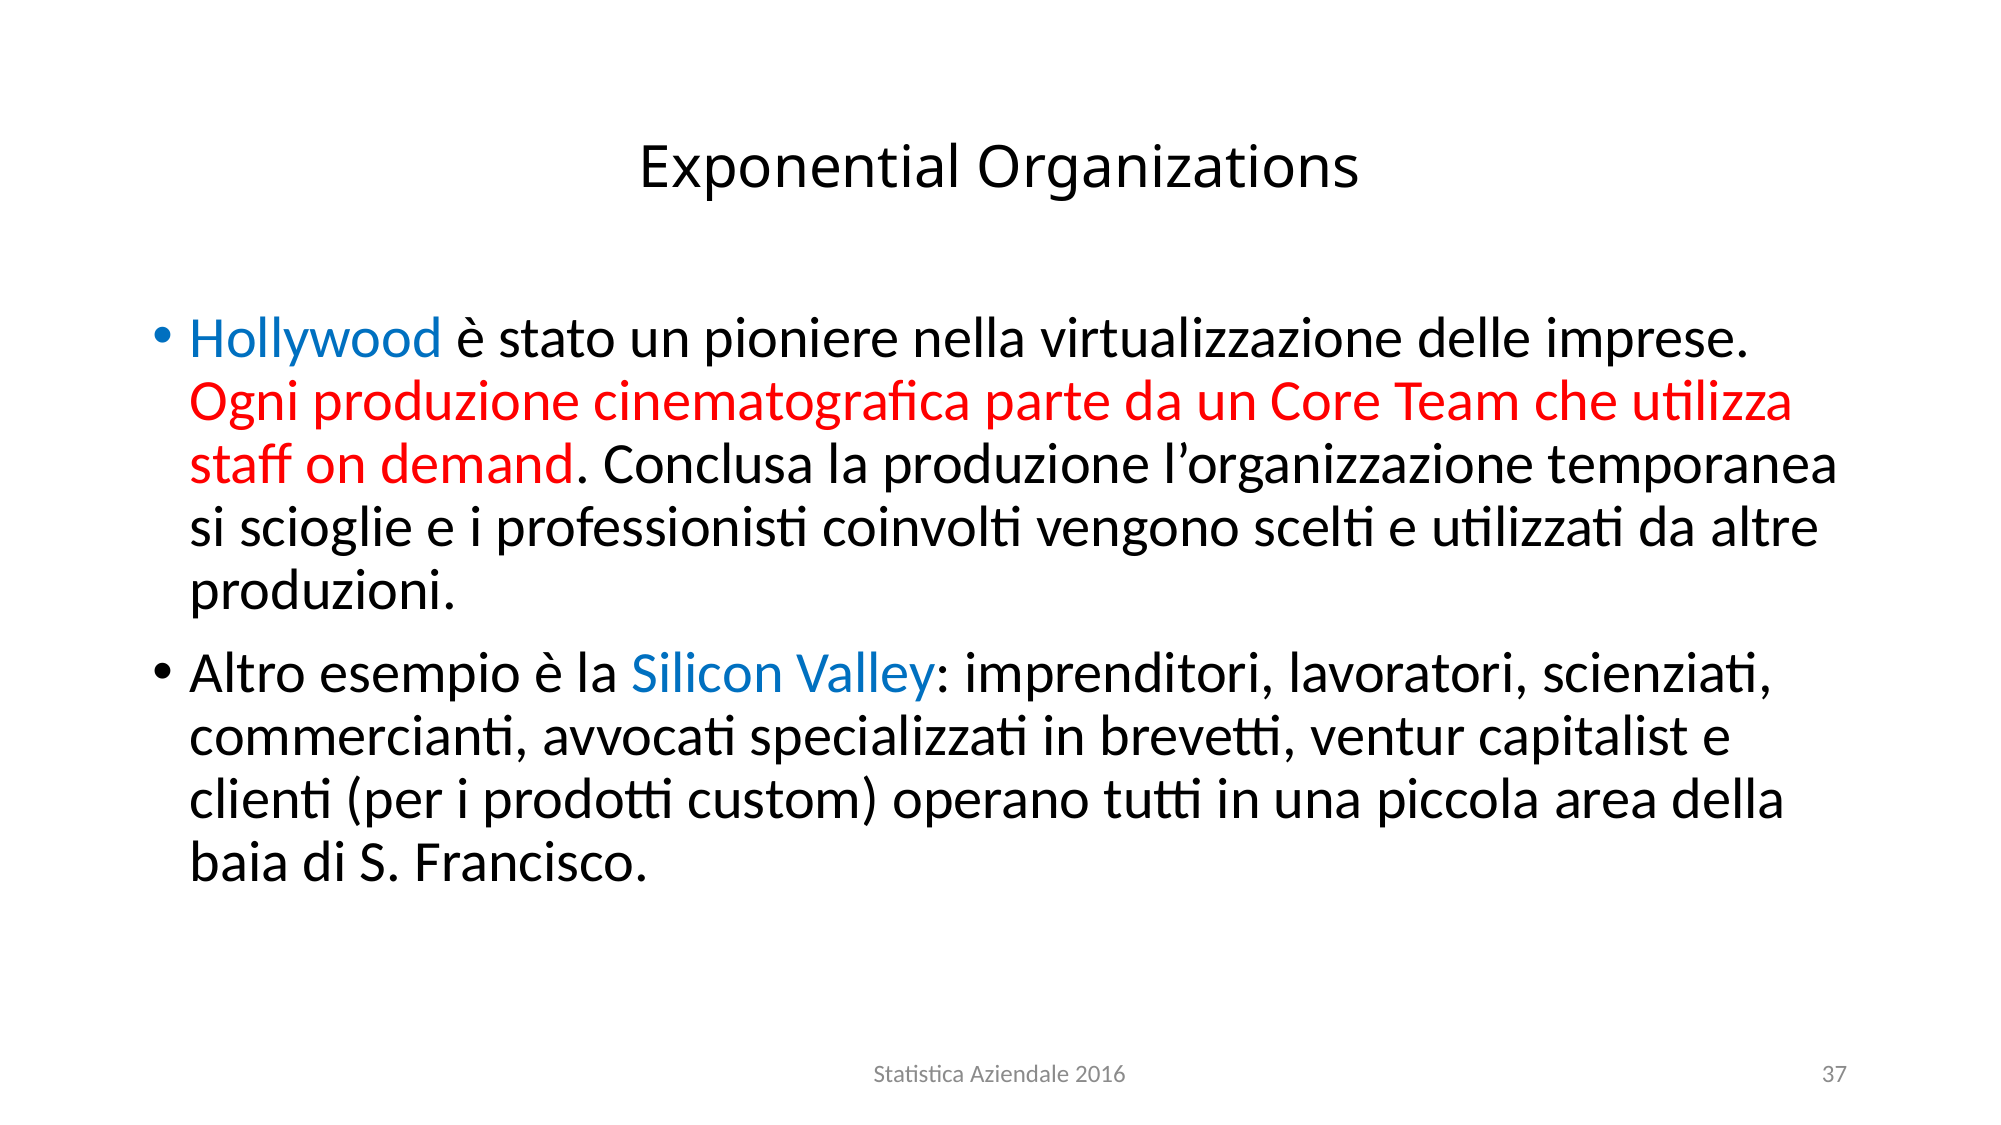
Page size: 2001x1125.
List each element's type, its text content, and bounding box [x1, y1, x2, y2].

list Hollywood è stato un pioniere nella virtualizzazione delle imprese. Ogni produzione cinematografica parte da un Core Team che utilizza staff on demand. Conclusa la produzione l’organizzazione temporanea si scioglie e i professionisti coinvolti vengono scelti e utilizzati da altre produzioni. Altro esempio è la Silicon Valley: imprenditori, lavoratori, scienziati, commercianti, avvocati specializzati in brevetti, ventur capitalist e clienti (per i prodotti custom) operano tutti in una piccola area della baia di S. Francisco. [137, 299, 1863, 1014]
footer Statistica Aziendale 2016 [662, 1042, 1338, 1103]
slide_number 37 [1412, 1042, 1863, 1103]
title Exponential Organizations [137, 59, 1863, 278]
